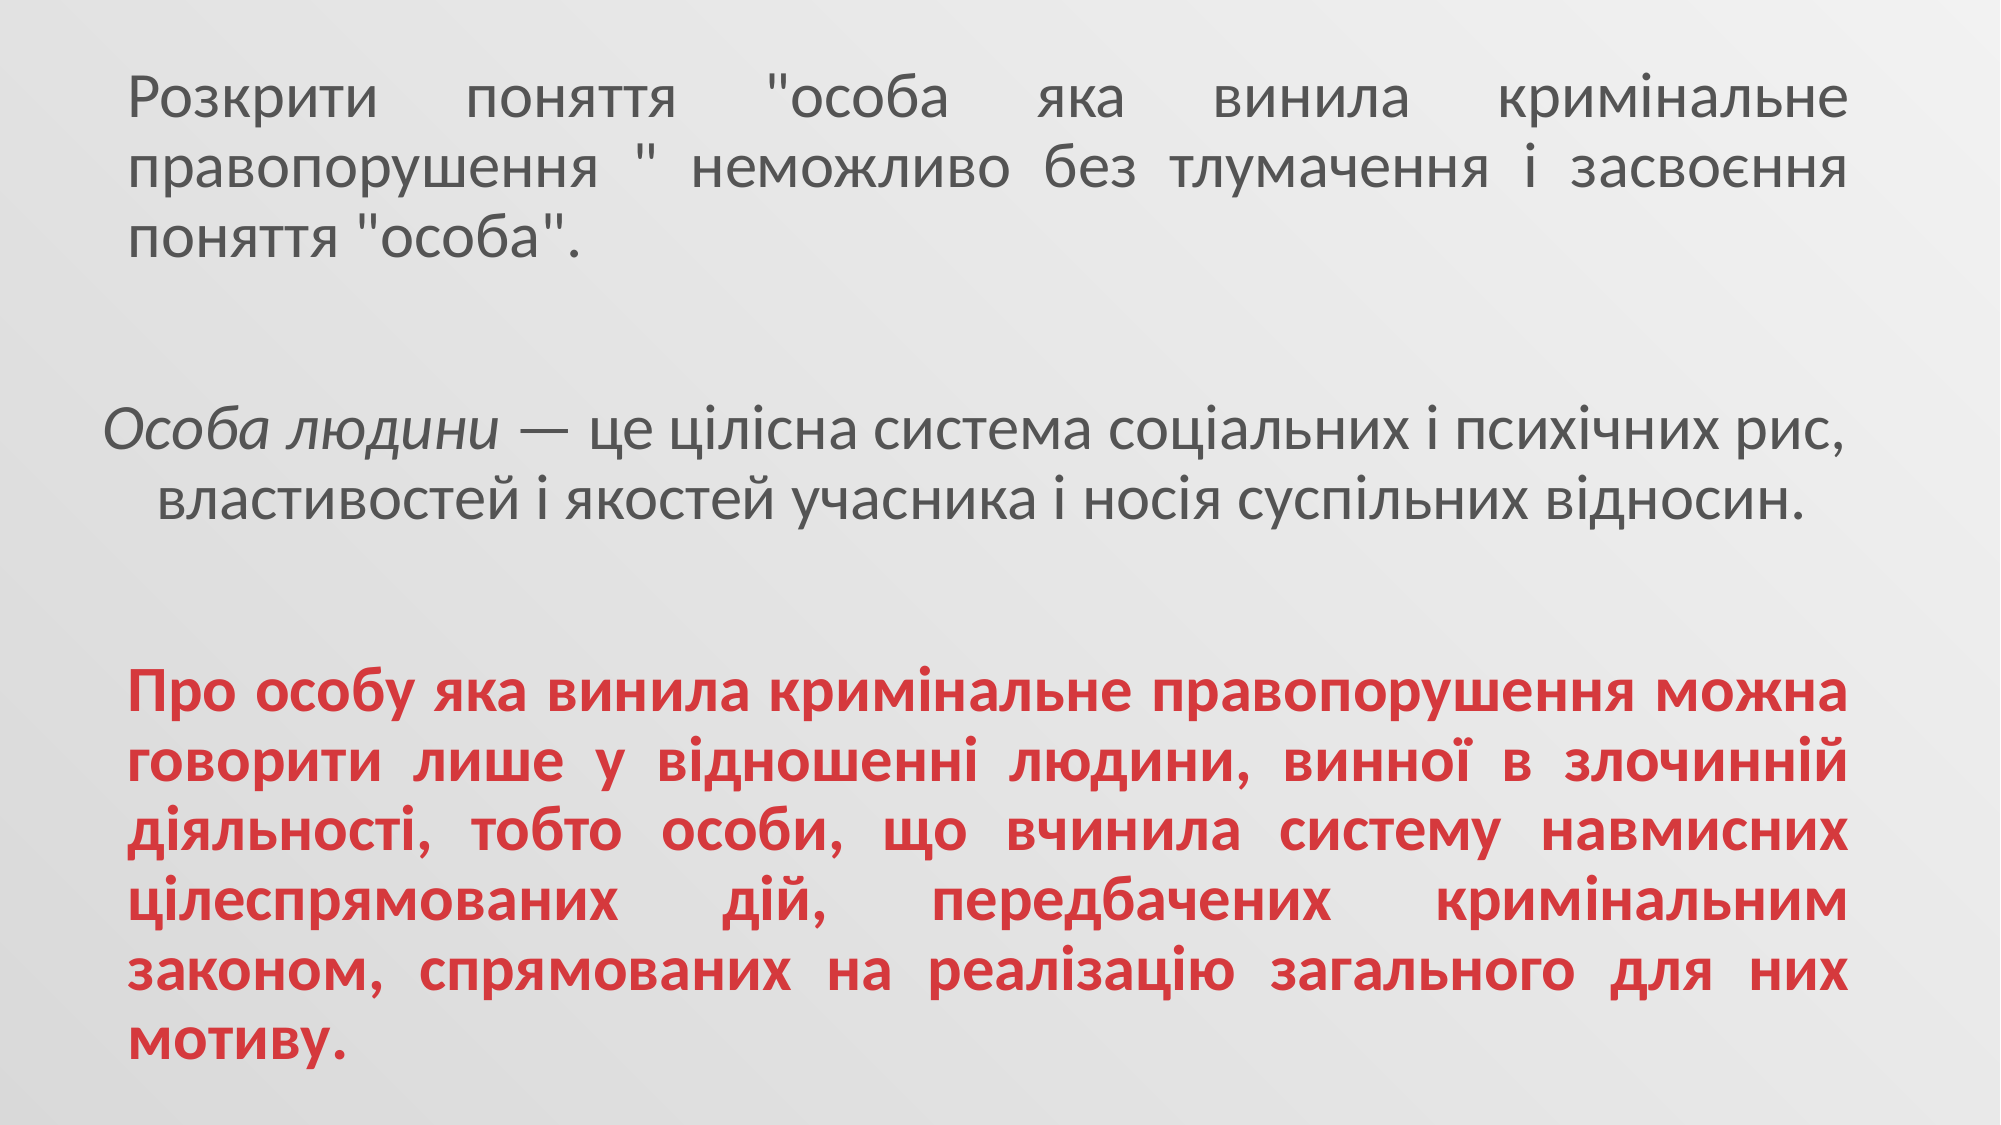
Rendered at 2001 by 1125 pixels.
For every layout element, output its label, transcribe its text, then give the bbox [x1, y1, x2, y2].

list Розкрити поняття "особа яка винила кримінальне правопорушення " неможливо без тлумачення і засвоєння поняття "особа". Особа людини — це цілісна система соціальних і психічних рис, властивостей і якостей учасника і носія суспільних відносин. Про особу яка винила кримінальне правопорушення можна говорити лише у відношенні людини, винної в злочинній діяльності, тобто особи, що вчинила систему навмисних цілеспрямованих дій, передбачених кримінальним законом, спрямованих на реалізацію загального для них мотиву. [78, 54, 1866, 1094]
